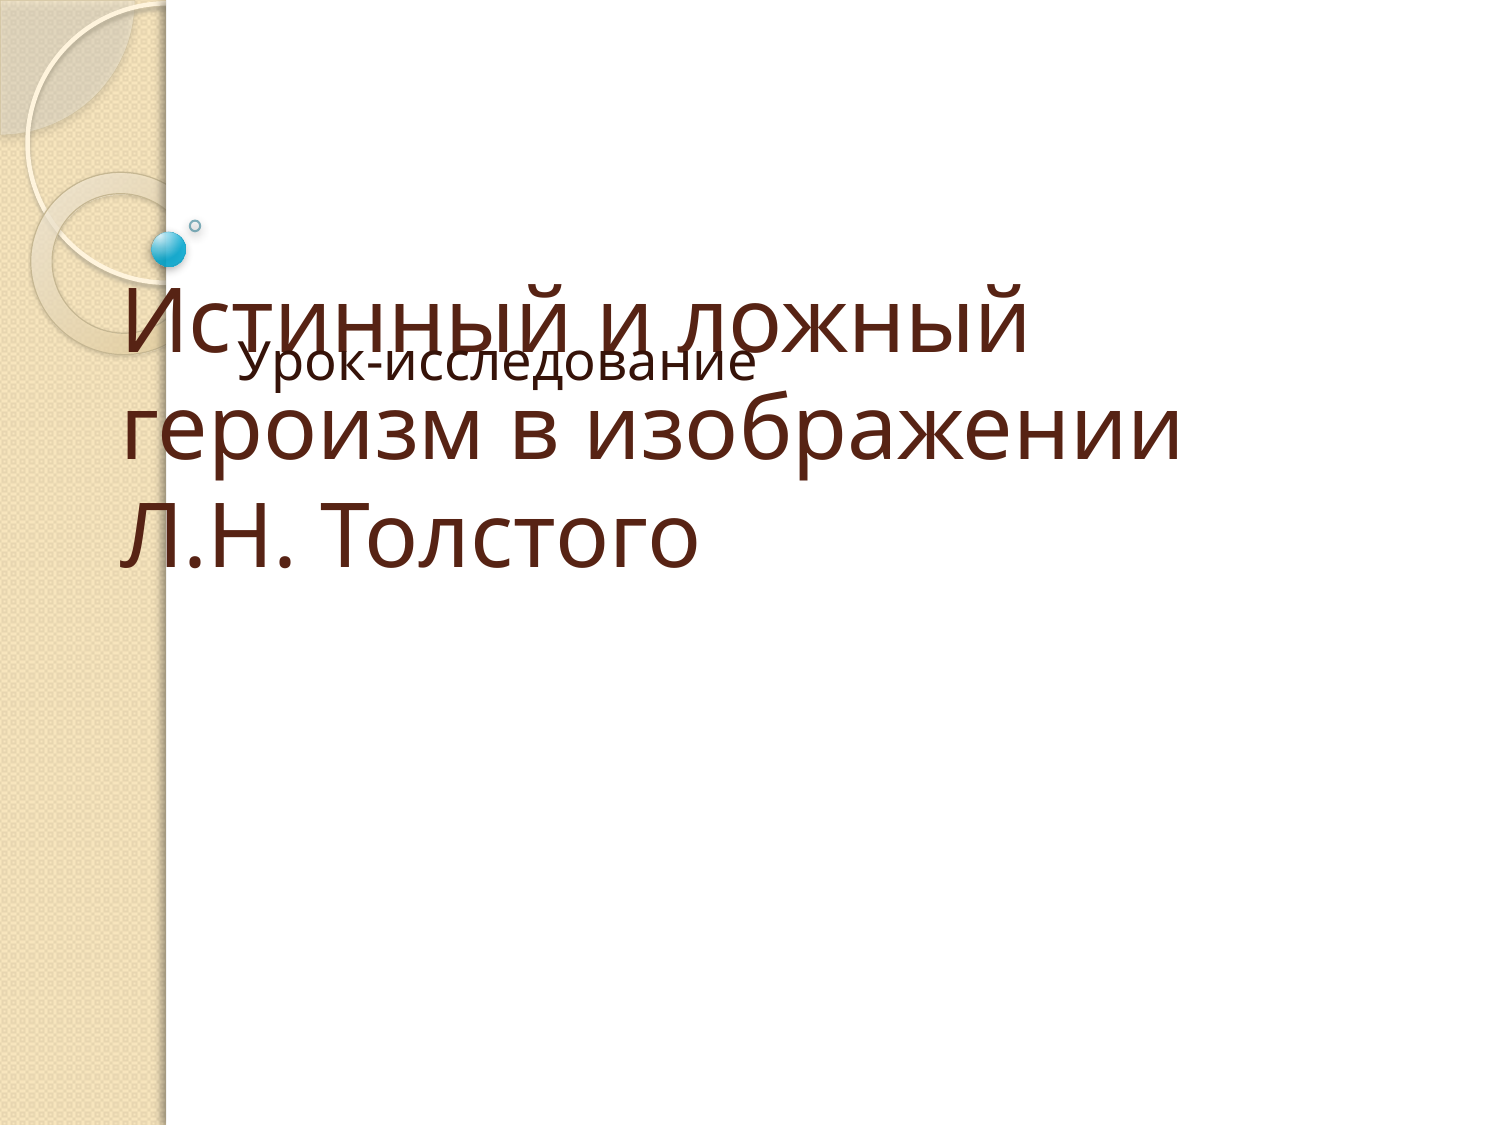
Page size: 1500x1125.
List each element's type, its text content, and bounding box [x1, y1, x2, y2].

subtitle Урок-исследование [218, 326, 1434, 614]
title Истинный и ложный героизм в изображении Л.Н. Толстого [105, 351, 218, 593]
